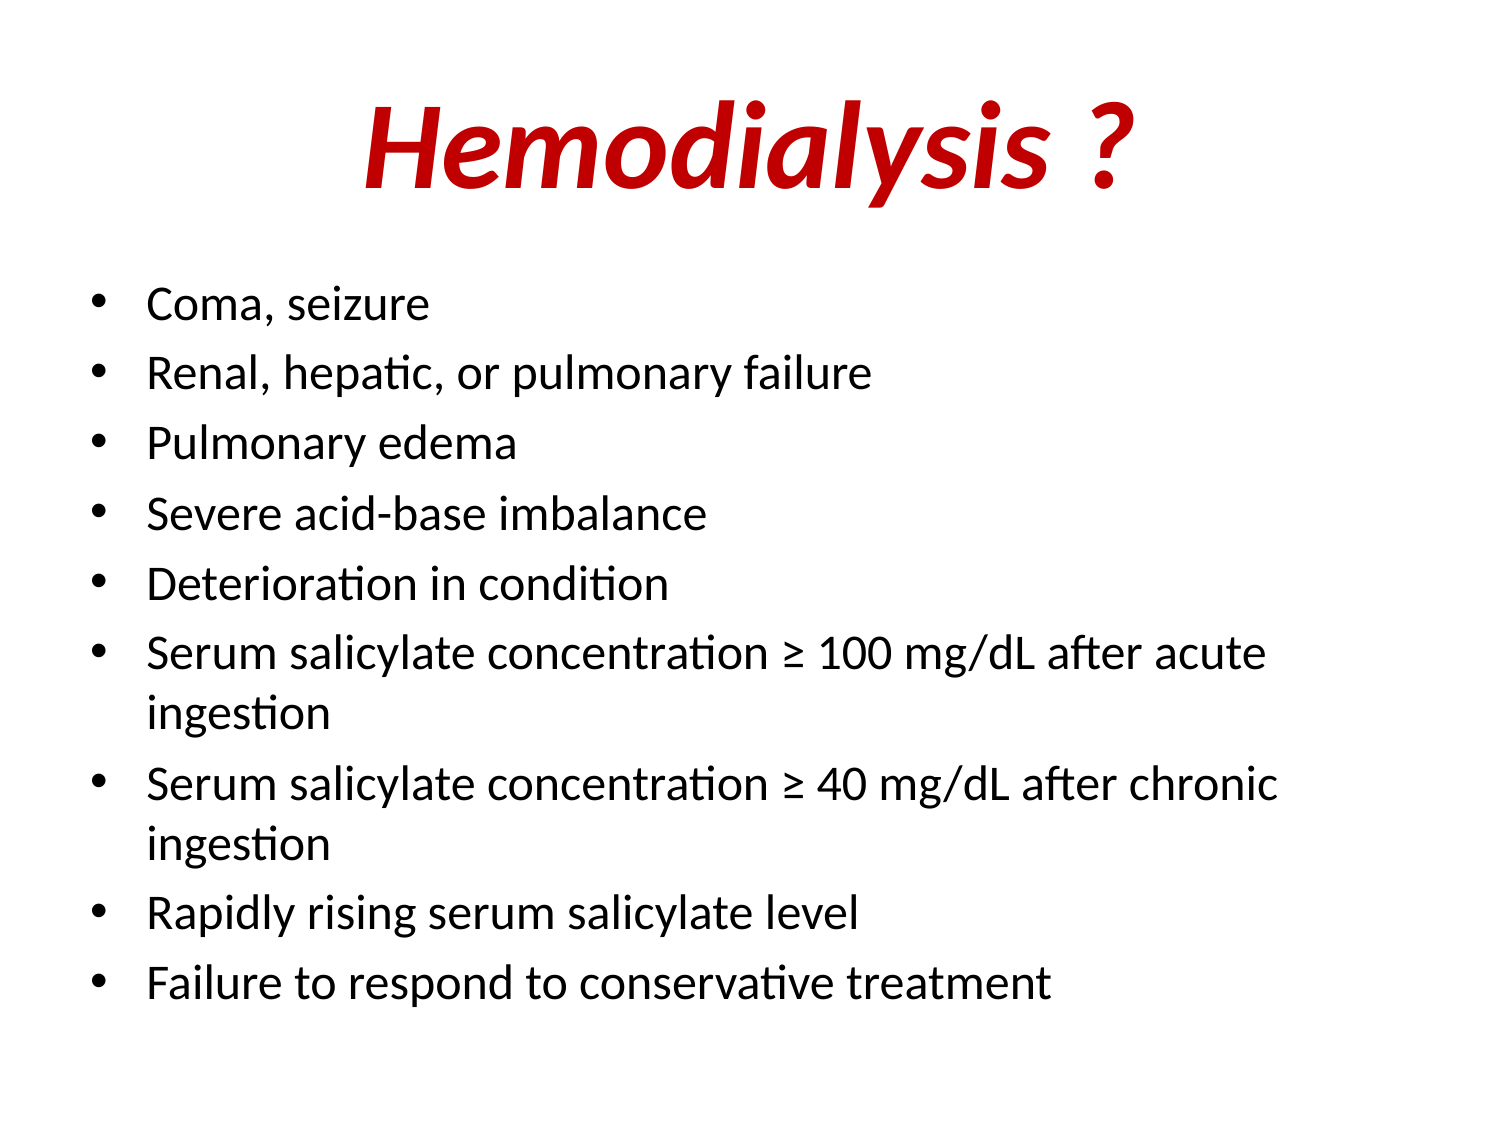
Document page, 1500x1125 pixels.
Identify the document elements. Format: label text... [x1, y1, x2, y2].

list Coma, seizure Renal, hepatic, or pulmonary failure Pulmonary edema Severe acid-base imbalance Deterioration in condition Serum salicylate concentration ≥ 100 mg/dL after acute ingestion Serum salicylate concentration ≥ 40 mg/dL after chronic ingestion Rapidly rising serum salicylate level Failure to respond to conservative treatment [75, 262, 1425, 1071]
title Hemodialysis ? [75, 45, 1425, 233]
